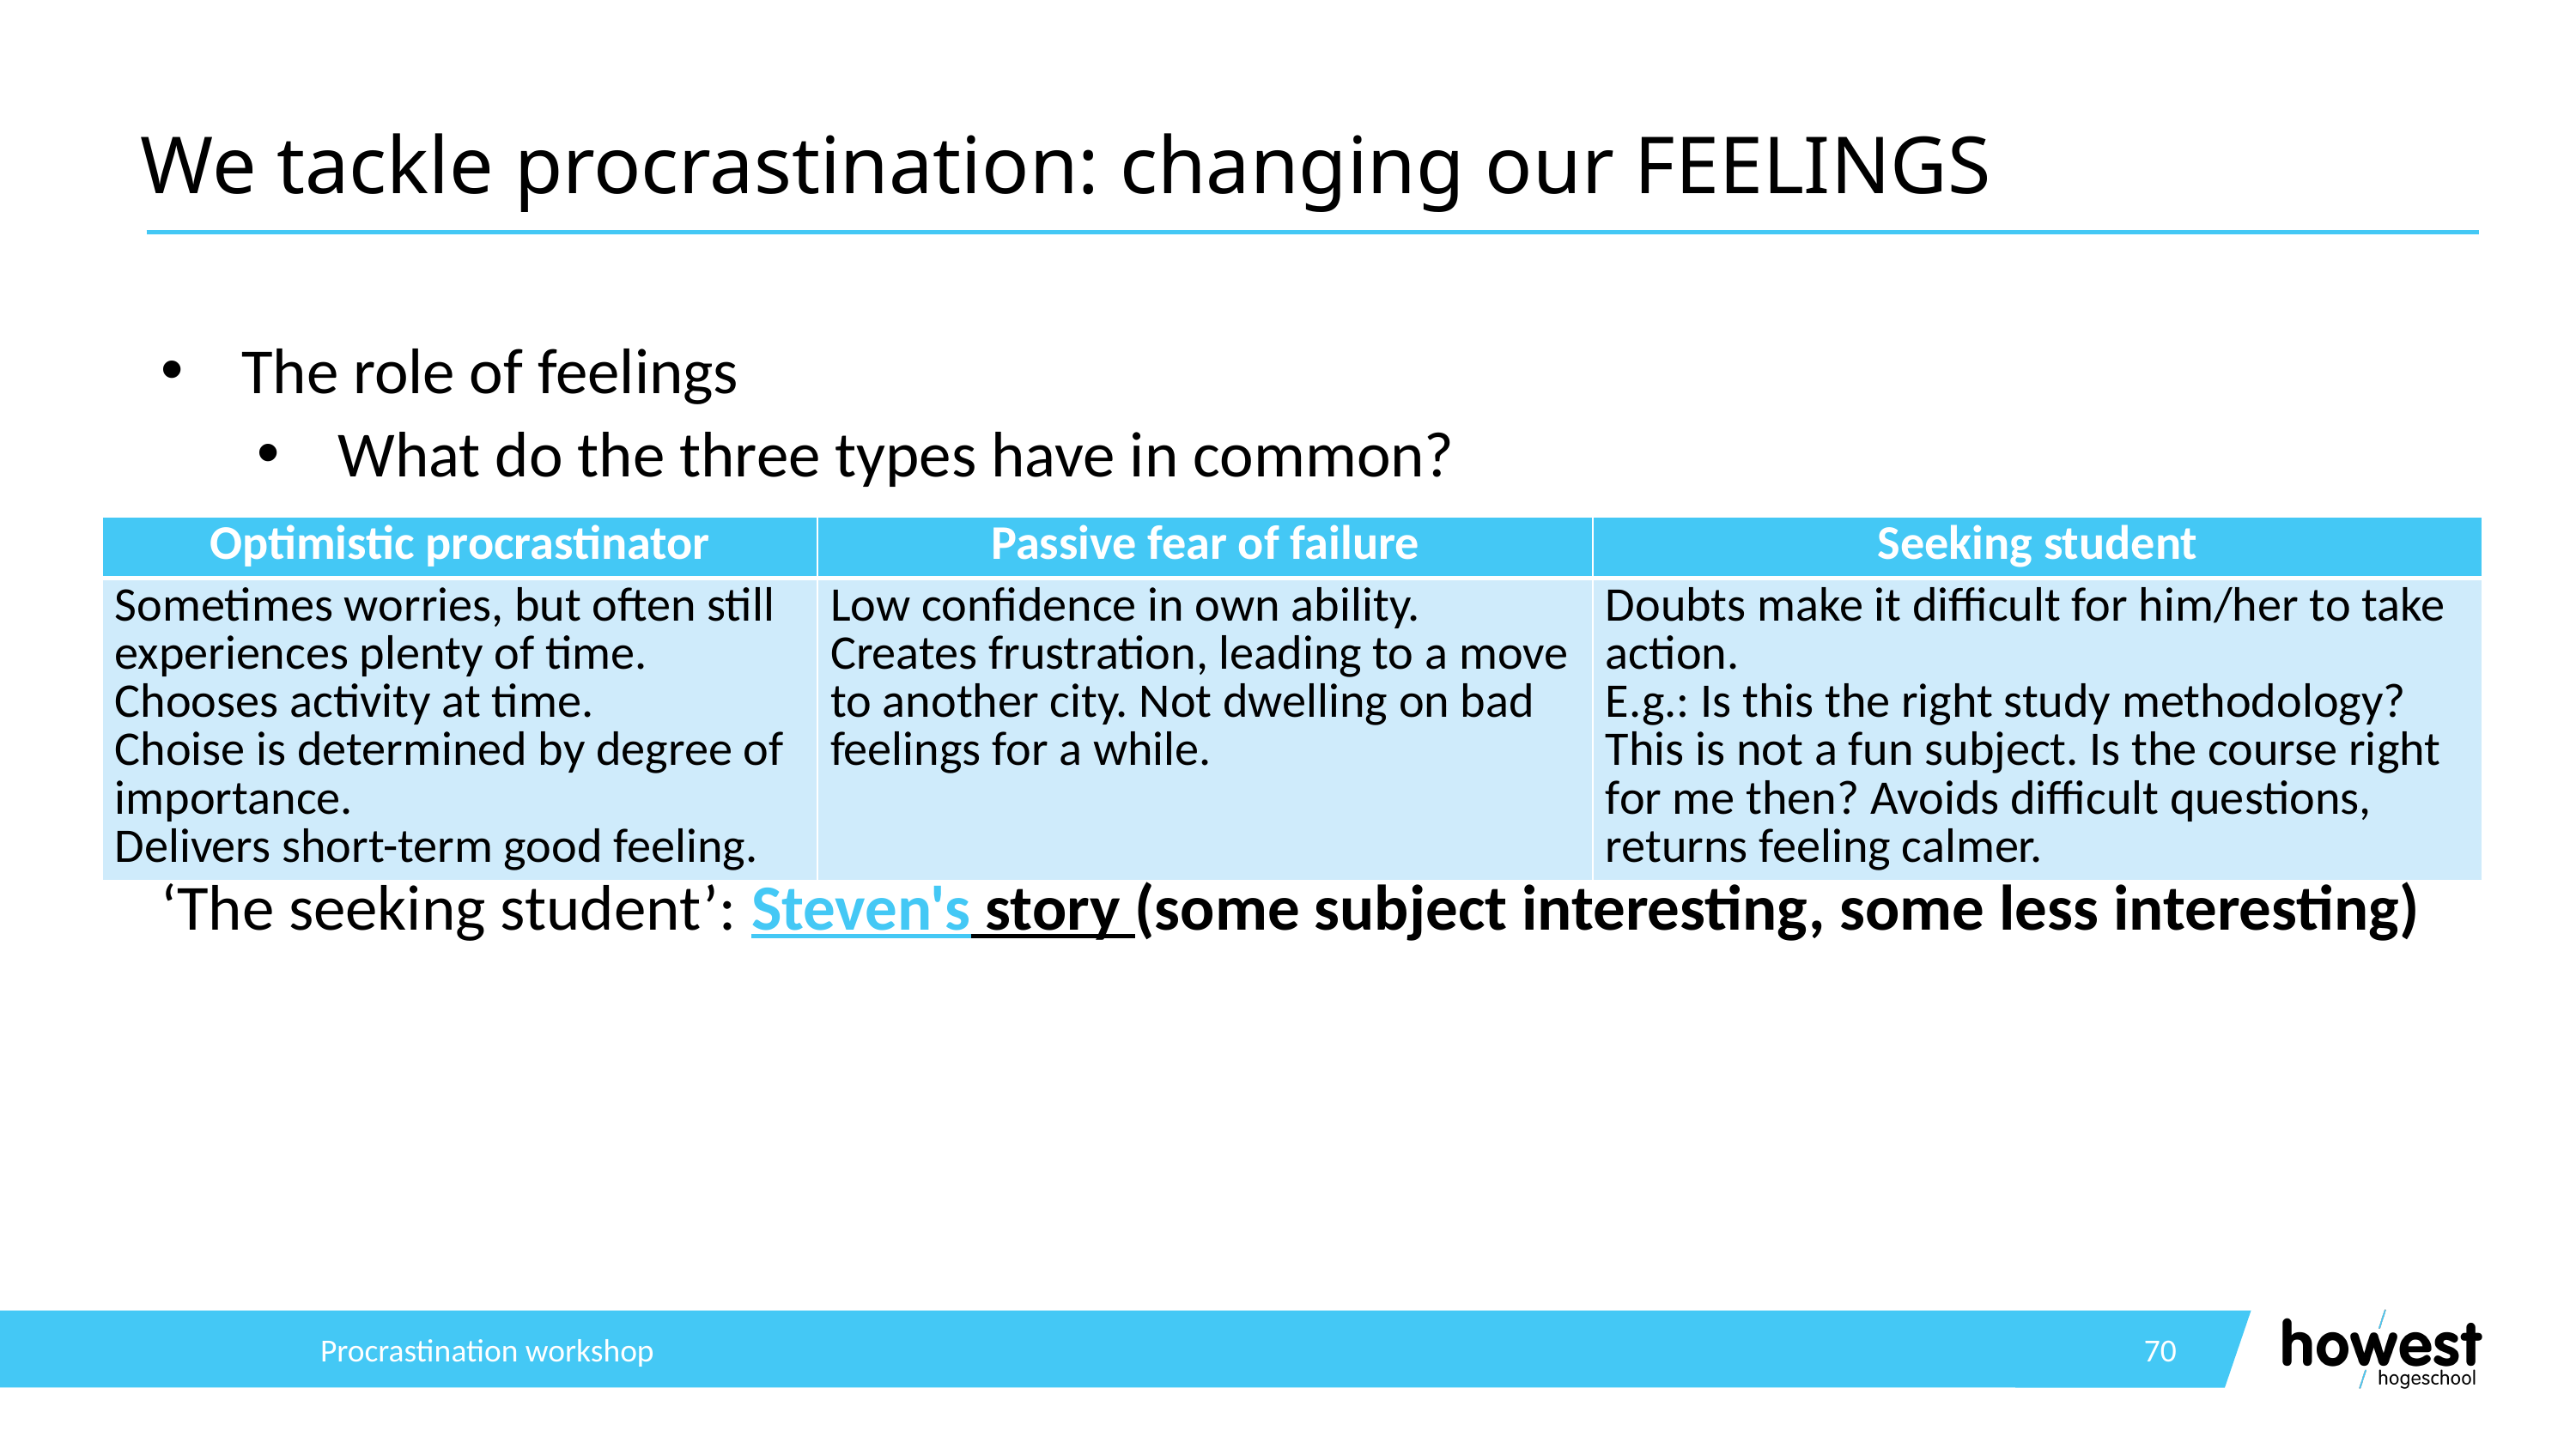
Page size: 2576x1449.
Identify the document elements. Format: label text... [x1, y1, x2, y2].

table_header Passive fear of failure [818, 518, 1592, 576]
list The role of feelings What do the three types have in common? ‘Passive fear of failure’: Sofie's story (low confidence in ability, sitting for 30 min staring at 1 sheet, watching TV series because now it won’t work anyway) ‘The seeking student’: Steven's story (some subject interesting, some less interesting) [148, 331, 2483, 516]
footer Procrastination workshop [320, 1310, 1190, 1388]
table_header Seeking student [1594, 518, 2482, 576]
list The role of feelings What do the three types have in common? ‘Passive fear of failure’: Sofie's story (low confidence in ability, sitting for 30 min staring at 1 sheet, watching TV series because now it won’t work anyway) ‘The seeking student’: Steven's story (some subject interesting, some less interesting) [148, 882, 2483, 1191]
table_header Optimistic procrastinator [103, 518, 817, 576]
picture [2251, 1288, 2512, 1421]
table_cell Low confidence in own ability. Creates frustration, leading to a move to another city. Not dwelling on bad feelings for a while. [818, 580, 1592, 880]
table_cell Sometimes worries, but often still experiences plenty of time. Chooses activity at time. Choise is determined by degree of importance. Delivers short-term good feeling. [103, 580, 817, 880]
title We tackle procrastination: changing our FEELINGS [140, 124, 2476, 215]
slide_number 70 [2048, 1310, 2190, 1388]
table_cell Doubts make it difficult for him/her to take action. E.g.: Is this the right study methodology? This is not a fun subject. Is the course right for me then? Avoids difficult questions, returns feeling calmer. [1594, 580, 2482, 880]
